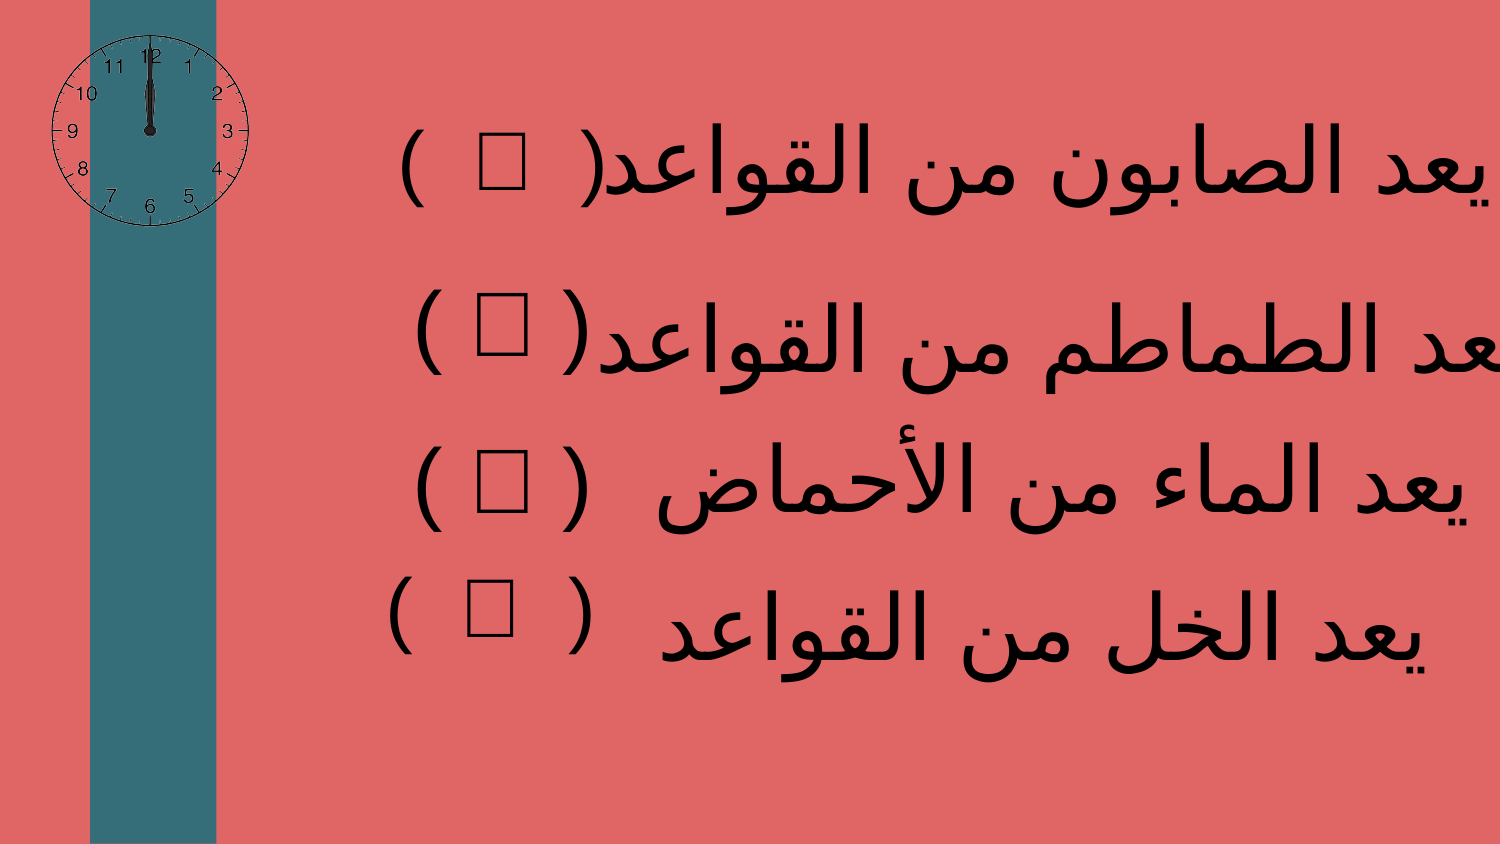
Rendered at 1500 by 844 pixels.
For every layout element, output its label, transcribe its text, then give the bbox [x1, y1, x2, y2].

text_box ( ✅ ) [382, 99, 624, 215]
text_box يعد الماء من الأحماض [638, 413, 1487, 539]
text_box ( ❎ ) [397, 257, 609, 383]
picture [43, 27, 257, 234]
text_box يعد الصابون من القواعد [586, 94, 1500, 220]
text_box تعد الطماطم من القواعد [580, 273, 1500, 399]
text_box ( ❎ ) [397, 414, 609, 540]
text_box ( ✅ ) [369, 546, 611, 662]
text_box يعد الخل من القواعد [641, 561, 1444, 686]
